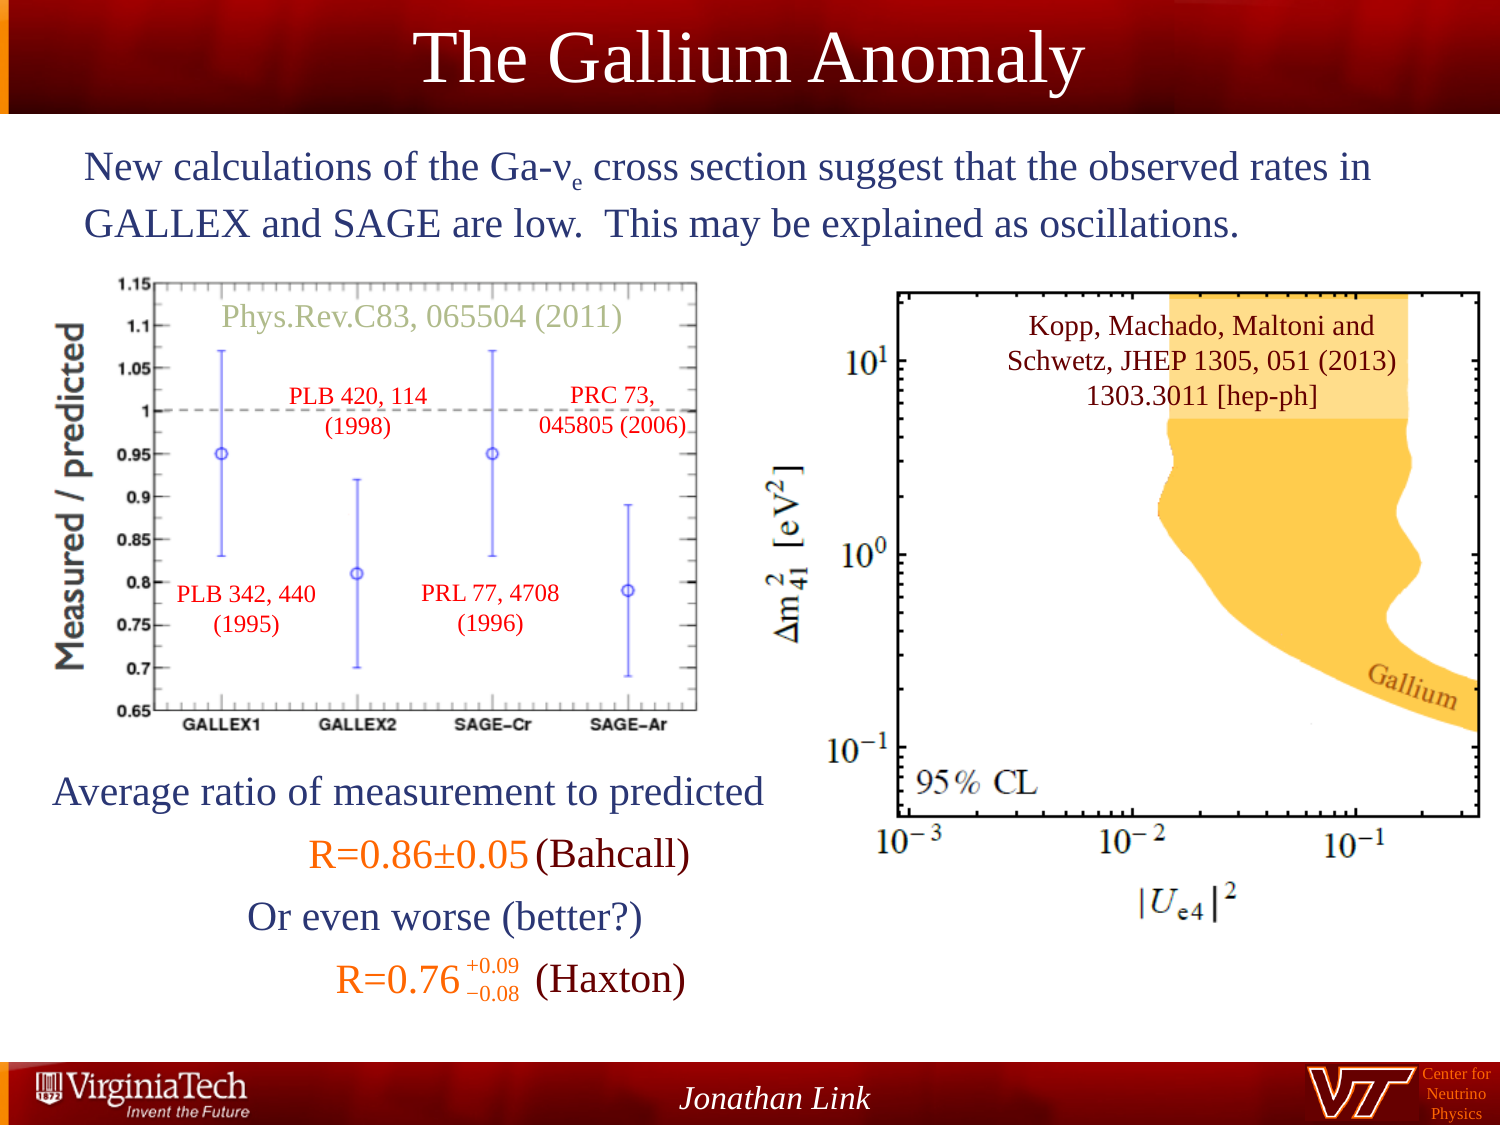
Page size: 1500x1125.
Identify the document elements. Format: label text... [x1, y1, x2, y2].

text_box (Bahcall) (Haxton) [520, 818, 741, 1009]
title The Gallium Anomaly [0, 0, 1500, 113]
footer Jonathan Link [449, 1068, 1101, 1120]
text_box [52, 274, 707, 739]
text_box +0.09 −0.08 [451, 943, 568, 1014]
picture [0, 1062, 1500, 1125]
text_box New calculations of the Ga-νe cross section suggest that the observed rates in GALLEX and SAGE are low. This may be explained as oscillations. [69, 131, 1440, 253]
picture [760, 283, 1486, 930]
text_box Average ratio of measurement to predicted R=0.86±0.05 Or even worse (better?) R=0.76 . [37, 756, 801, 1009]
